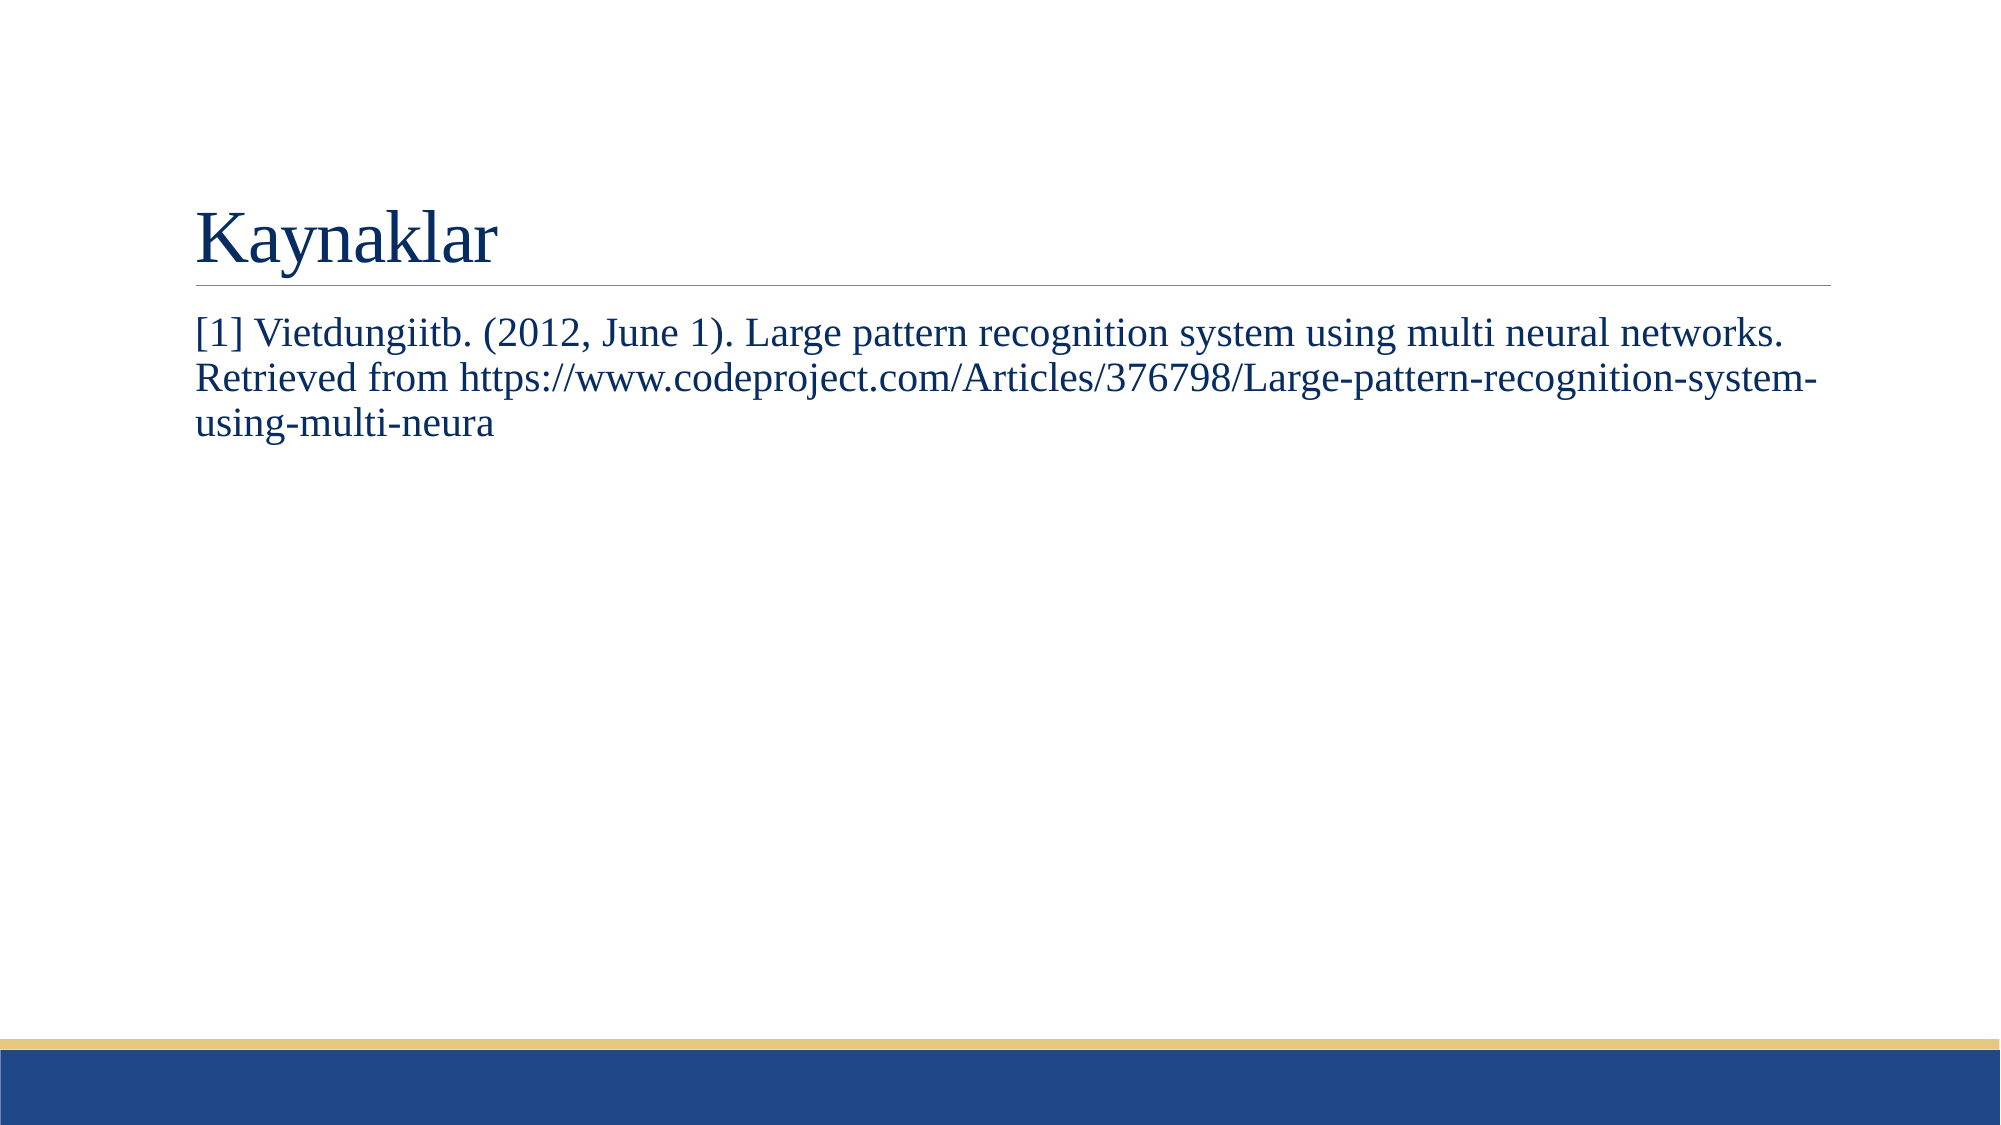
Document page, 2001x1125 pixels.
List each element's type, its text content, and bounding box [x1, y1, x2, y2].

title Kaynaklar [180, 47, 1830, 285]
list [1] Vietdungiitb. (2012, June 1). Large pattern recognition system using multi neural networks. Retrieved from https://www.codeproject.com/Articles/376798/Large-pattern-recognition-system-using-multi-neura [180, 302, 1830, 963]
